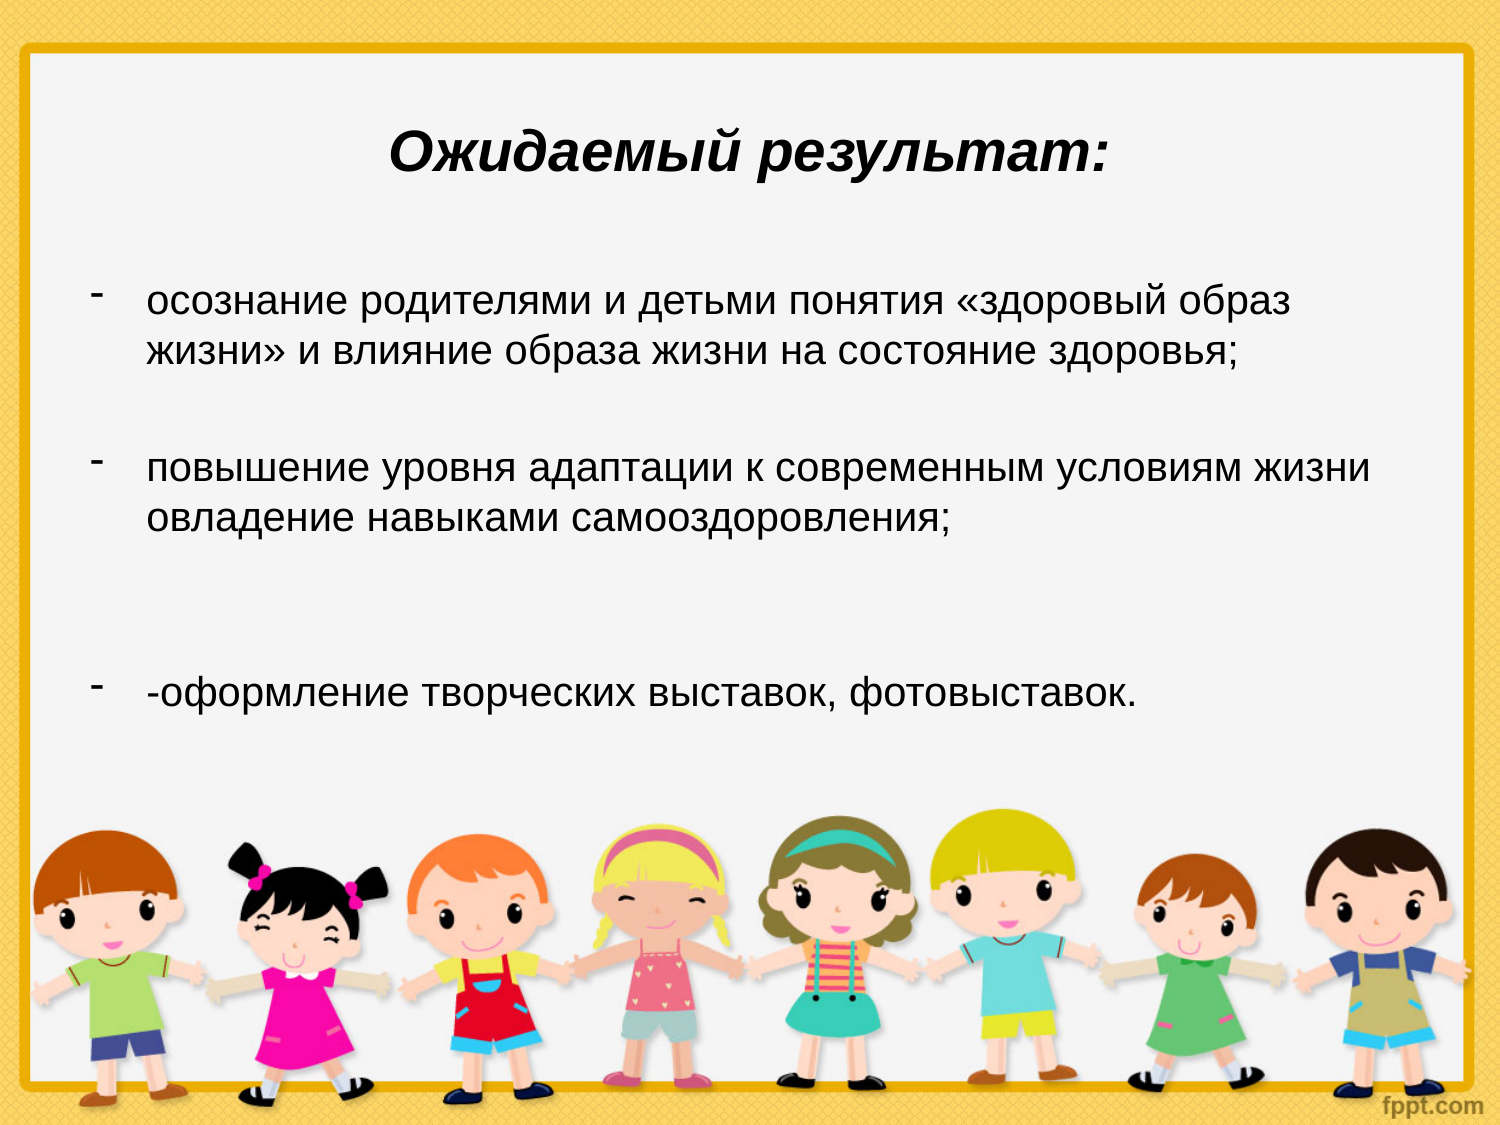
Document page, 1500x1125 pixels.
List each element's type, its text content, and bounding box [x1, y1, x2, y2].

list Ожидаемый результат: осознание родителями и детьми понятия «здоровый образ жизни» и влияние образа жизни на состояние здоровья; повышение уровня адаптации к современным условиям жизни овладение навыками самооздоровления; -оформление творческих выставок, фотовыставок. [74, 105, 1426, 1006]
picture [0, 0, 1500, 1125]
